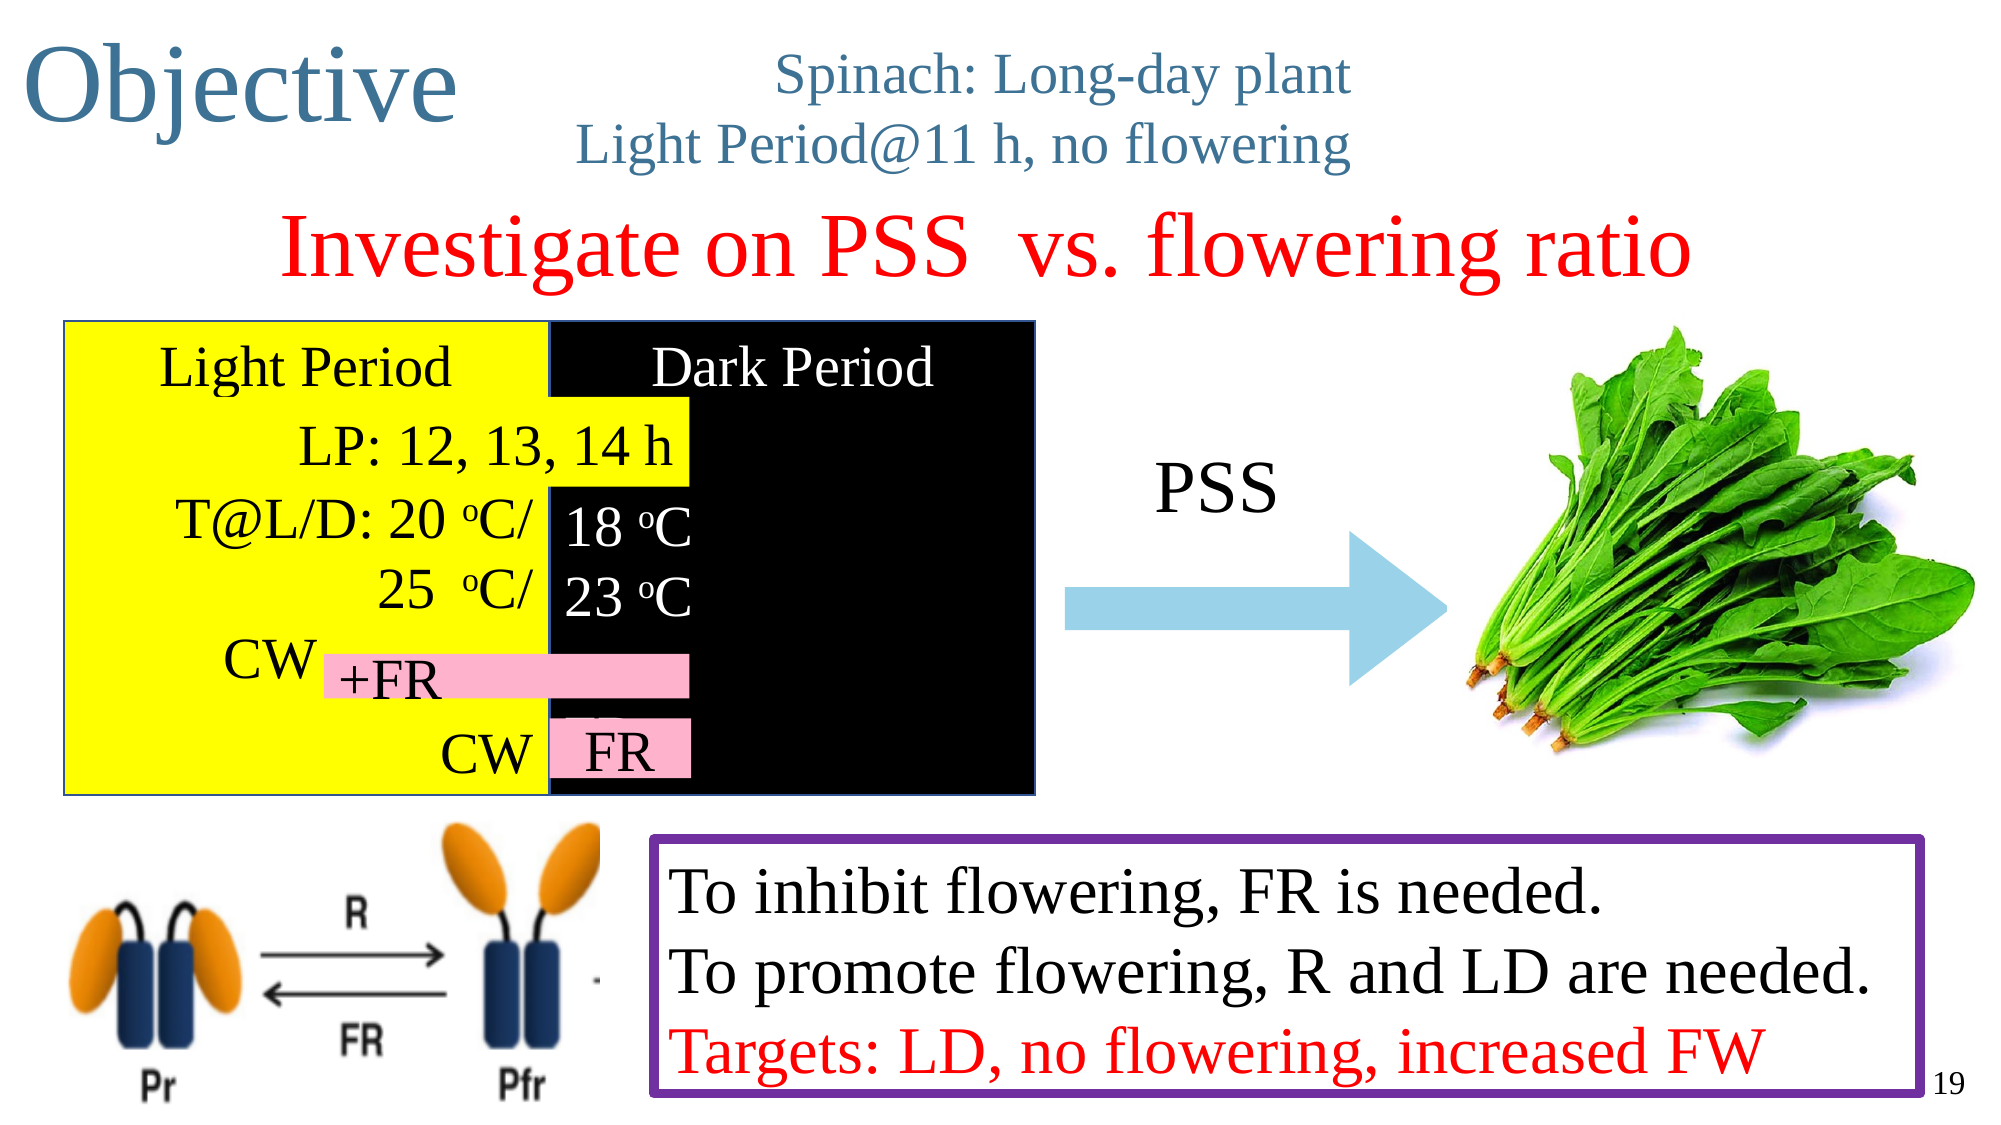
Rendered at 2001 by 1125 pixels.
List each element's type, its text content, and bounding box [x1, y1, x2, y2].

text_box [1063, 528, 1447, 689]
text_box To inhibit flowering, FR is needed. To promote flowering, R and LD are needed. Targets: LD, no flowering, increased FW [653, 839, 1920, 1094]
picture [1447, 313, 1981, 759]
slide_number 19 [1530, 1051, 1981, 1112]
text_box Spinach: Long-day plant Light Period@11 h, no flowering [560, 27, 1367, 183]
text_box Objective [0, 1, 488, 151]
picture [56, 813, 600, 1111]
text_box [63, 320, 1036, 796]
text_box Investigate on PSS vs. flowering ratio [145, 176, 1830, 302]
text_box PSS [1126, 429, 1309, 535]
